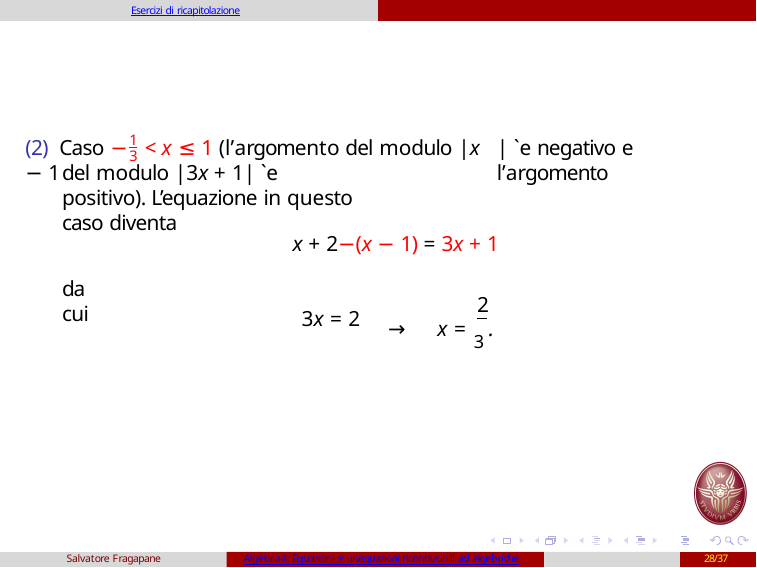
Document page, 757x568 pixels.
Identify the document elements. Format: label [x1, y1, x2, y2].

text_box [128, 3, 250, 19]
text_box [386, 291, 498, 353]
text_box [23, 131, 726, 256]
text_box [377, 0, 756, 21]
text_box [60, 275, 117, 326]
footer [241, 552, 530, 568]
text_box [0, 551, 756, 567]
text_box [299, 305, 364, 331]
slide_number [64, 552, 163, 568]
picture [690, 458, 750, 528]
